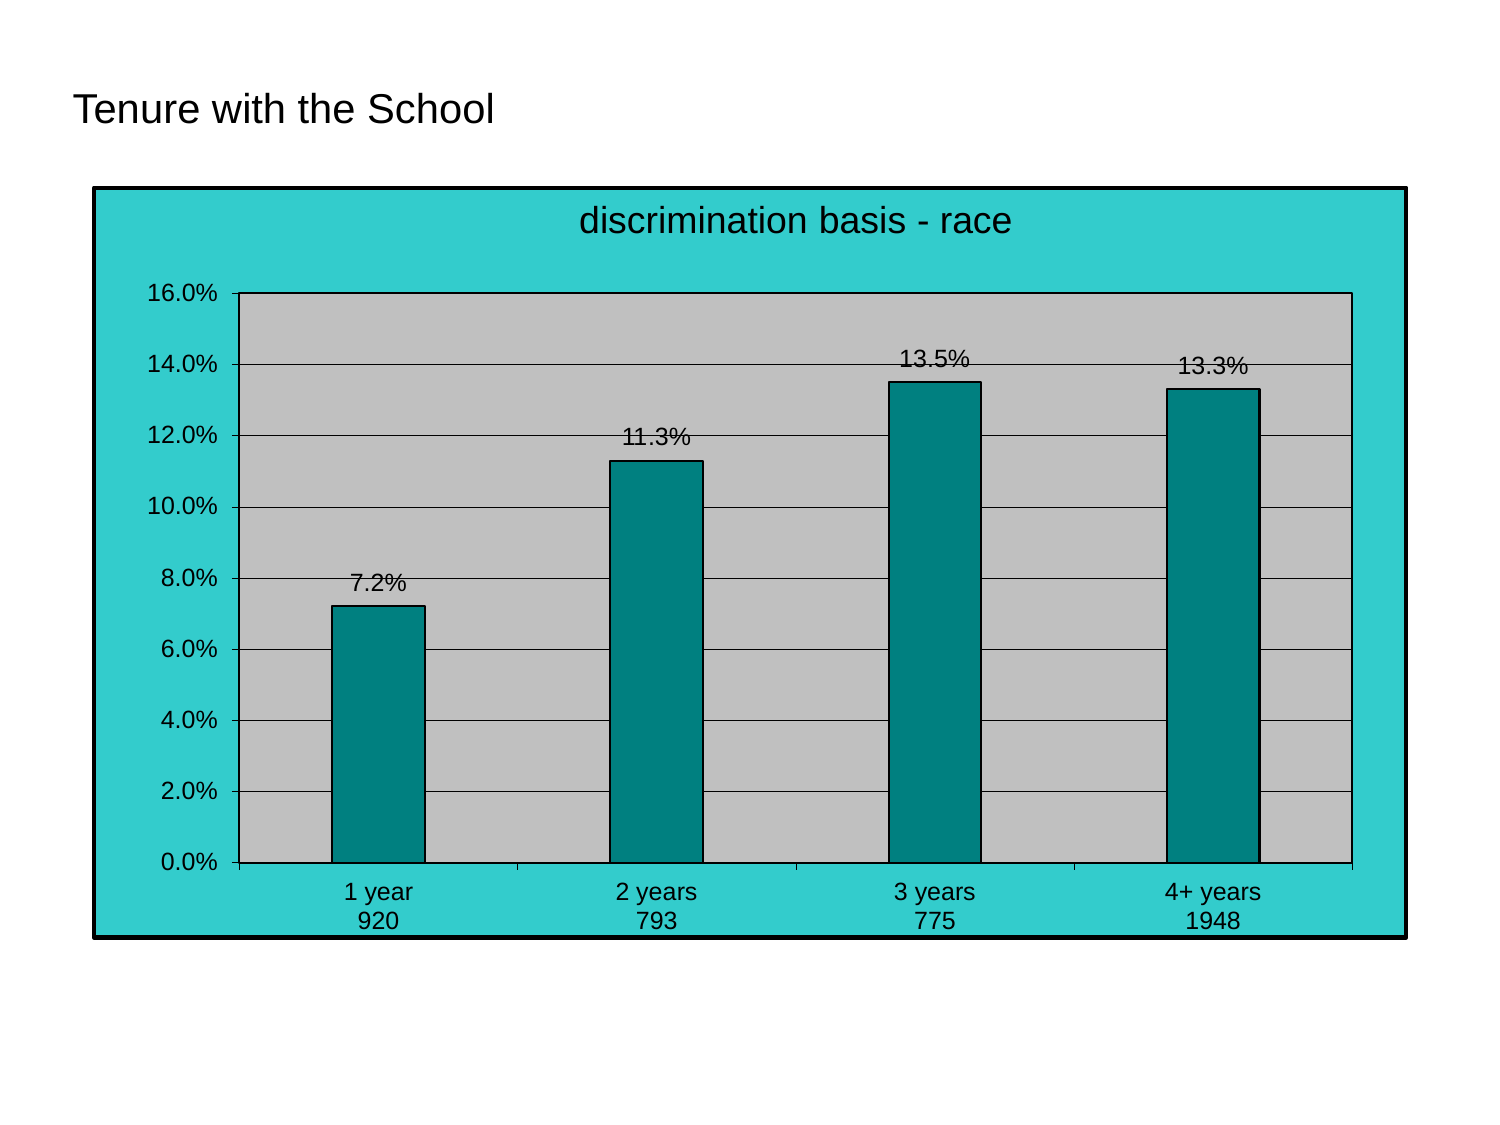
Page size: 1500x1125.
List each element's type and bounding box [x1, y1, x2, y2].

picture [91, 185, 1409, 940]
